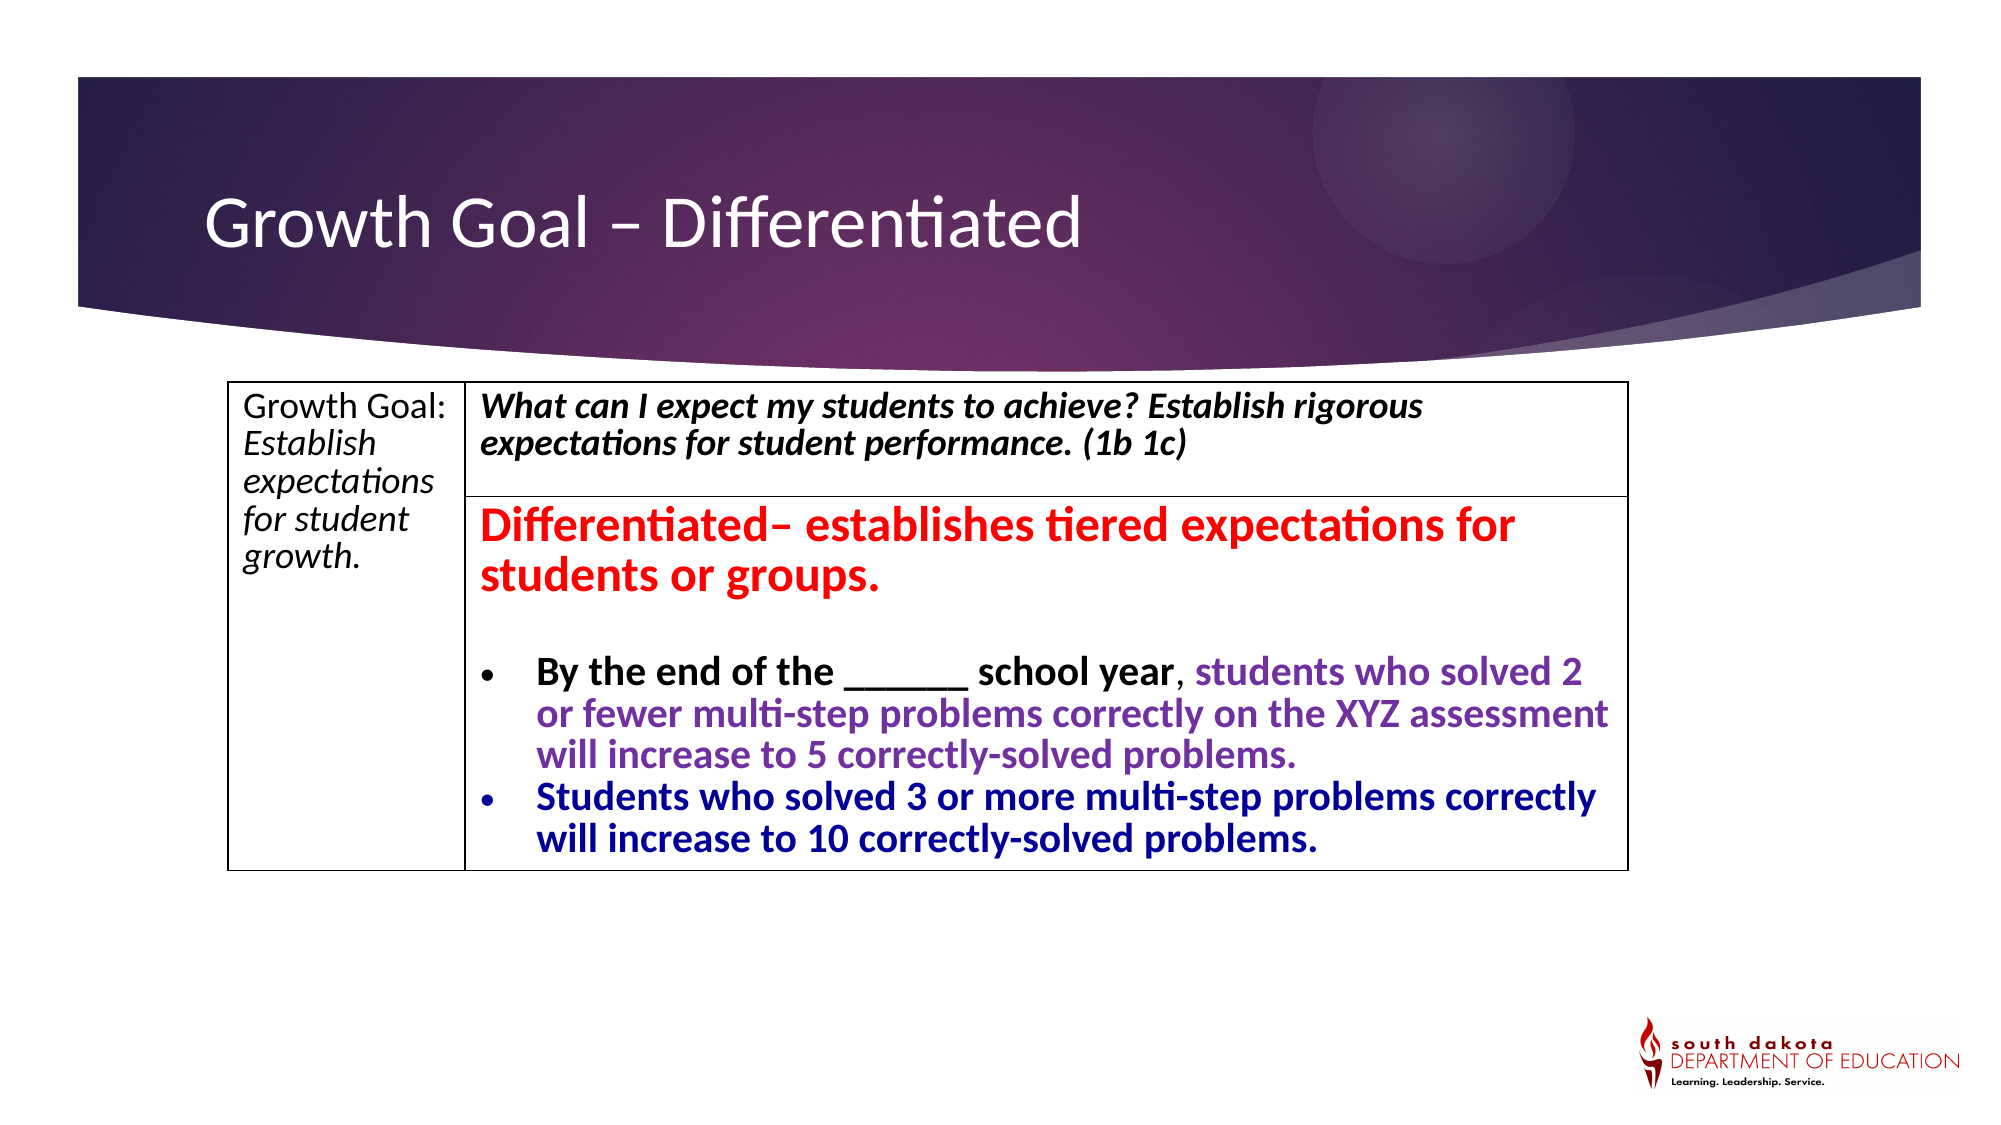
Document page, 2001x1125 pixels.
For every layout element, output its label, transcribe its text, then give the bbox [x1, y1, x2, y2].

title Growth Goal – Differentiated [189, 159, 1820, 276]
table_header What can I expect my students to achieve? Establish rigorous expectations for student performance. (1b 1c) [466, 383, 1627, 496]
picture [1639, 1017, 1959, 1089]
table_cell Differentiated– establishes tiered expectations for students or groups. By the end of the ______ school year, students who solved 2 or fewer multi-step problems correctly on the XYZ assessment will increase to 5 correctly-solved problems. Students who solved 3 or more multi-step problems correctly will increase to 10 correctly-solved problems. [466, 497, 1627, 870]
table_header Growth Goal: Establish expectations for student growth. [229, 383, 464, 870]
